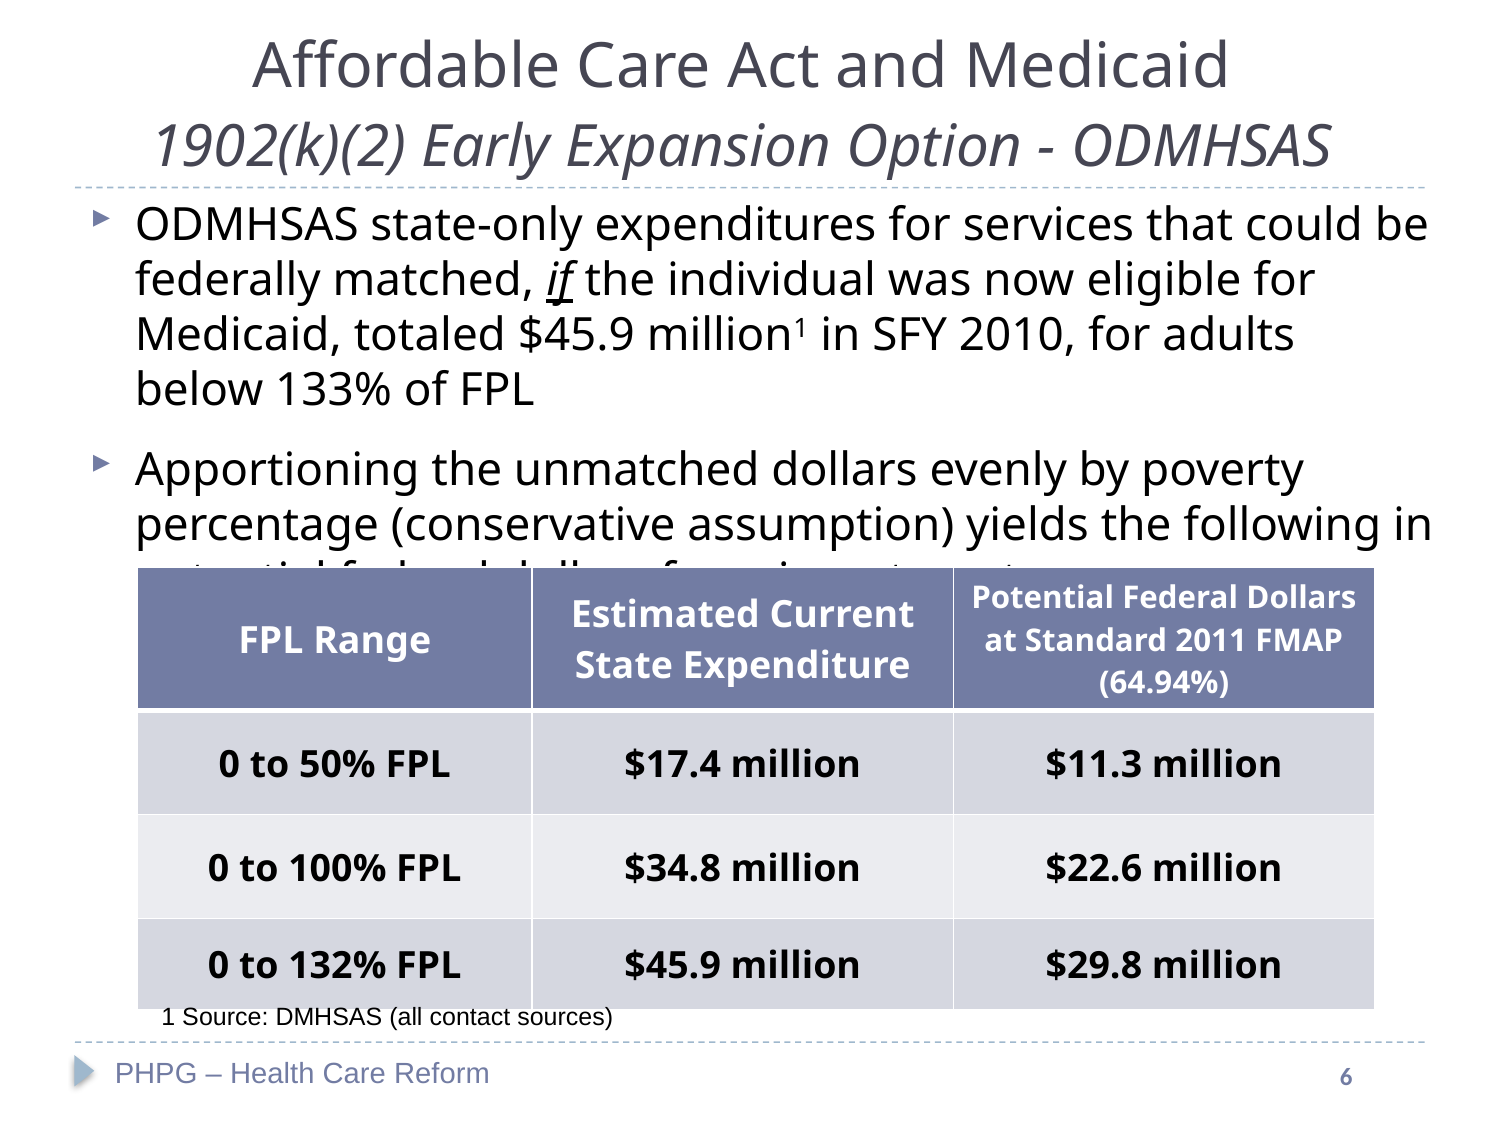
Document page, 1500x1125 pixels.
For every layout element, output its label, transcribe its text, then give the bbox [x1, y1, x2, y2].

table_header Potential Federal Dollars at Standard 2011 FMAP (64.94%) [954, 568, 1374, 708]
table_header FPL Range [138, 568, 531, 708]
table_cell 0 to 50% FPL [138, 713, 531, 814]
table_header Estimated Current State Expenditure [533, 568, 953, 708]
table_cell 0 to 100% FPL [138, 815, 531, 918]
table_cell 0 to 132% FPL [138, 919, 531, 1009]
title Affordable Care Act and Medicaid 1902(k)(2) Early Expansion Option - ODMHSAS [74, 24, 1426, 187]
table_cell $45.9 million [533, 919, 953, 1009]
table_cell $22.6 million [954, 815, 1374, 918]
text_box 6 [1324, 1052, 1413, 1113]
text_box 1 Source: DMHSAS (all contact sources) [146, 992, 629, 1038]
table_cell $29.8 million [954, 919, 1374, 1009]
table_cell $11.3 million [954, 713, 1374, 814]
text_box PHPG – Health Care Reform [99, 1046, 575, 1125]
table_cell $34.8 million [533, 815, 953, 918]
table_cell $17.4 million [533, 713, 953, 814]
list ODMHSAS state-only expenditures for services that could be federally matched, if the individual was now eligible for Medicaid, totaled $45.9 million1 in SFY 2010, for adults below 133% of FPL Apportioning the unmatched dollars evenly by poverty percentage (conservative assumption) yields the following in potential federal dollars for reinvestment: [74, 187, 1451, 998]
